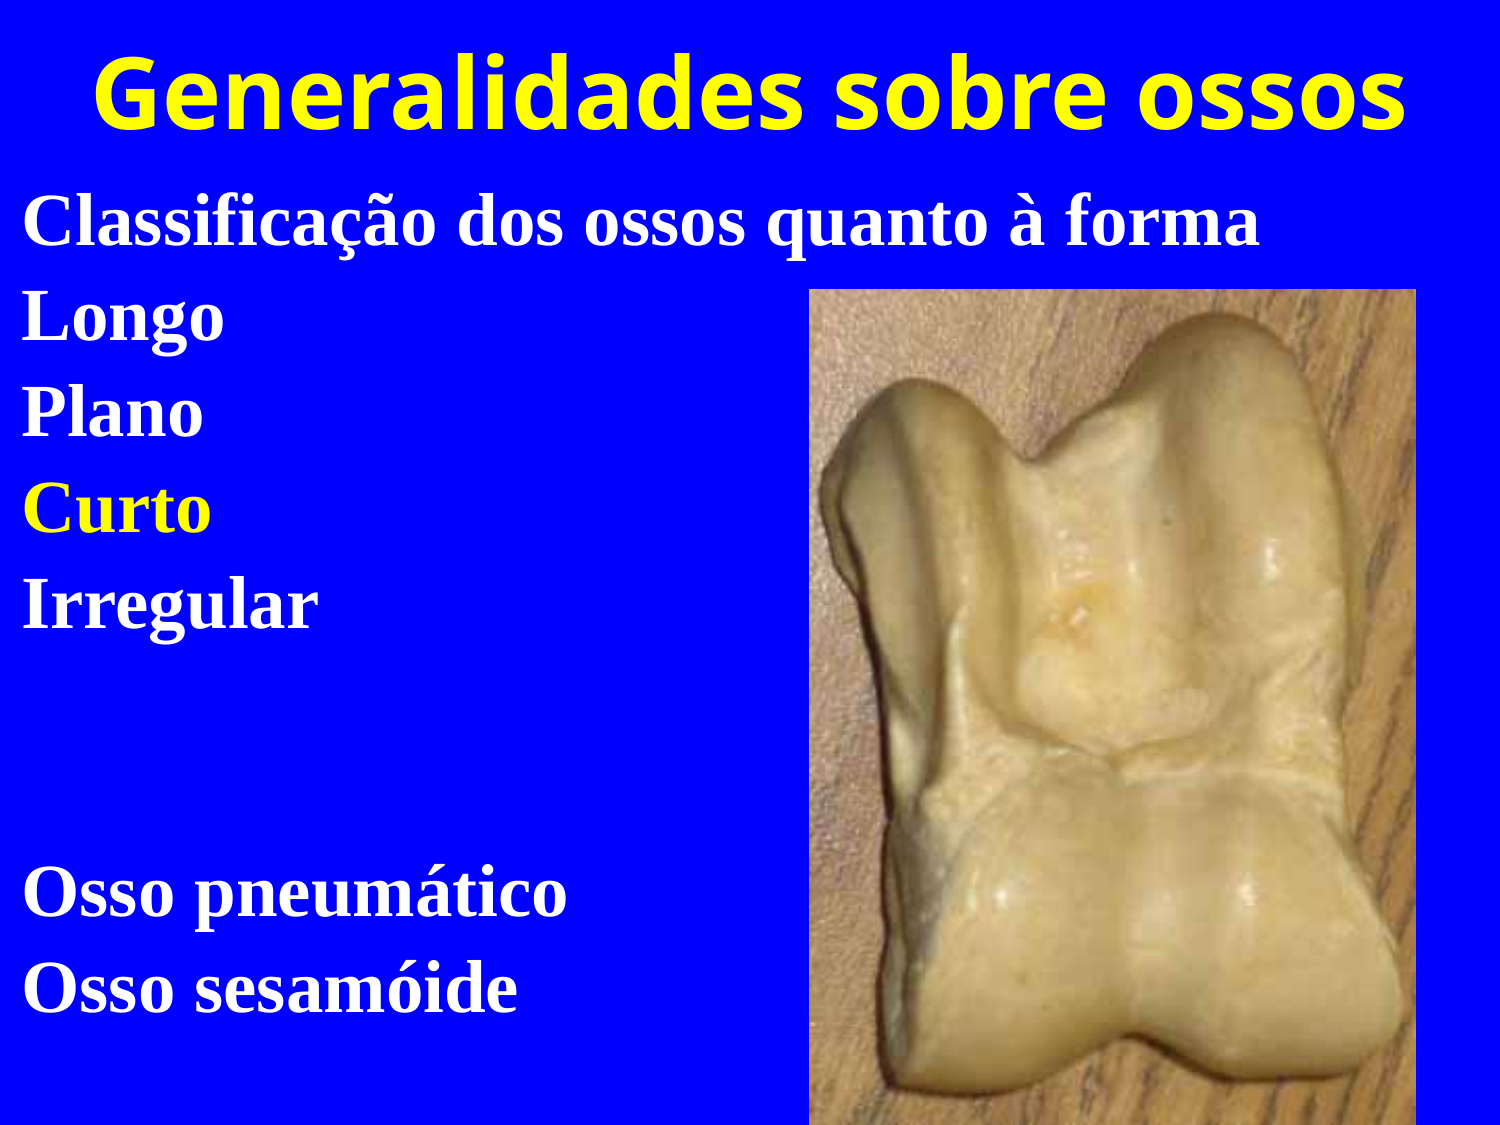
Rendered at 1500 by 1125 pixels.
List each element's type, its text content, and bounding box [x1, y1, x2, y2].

title Generalidades sobre ossos [0, 0, 1500, 184]
list Classificação dos ossos quanto à forma Longo Plano Curto Irregular Osso pneumático Osso sesamóide [6, 172, 1282, 1125]
picture [808, 289, 1416, 1125]
